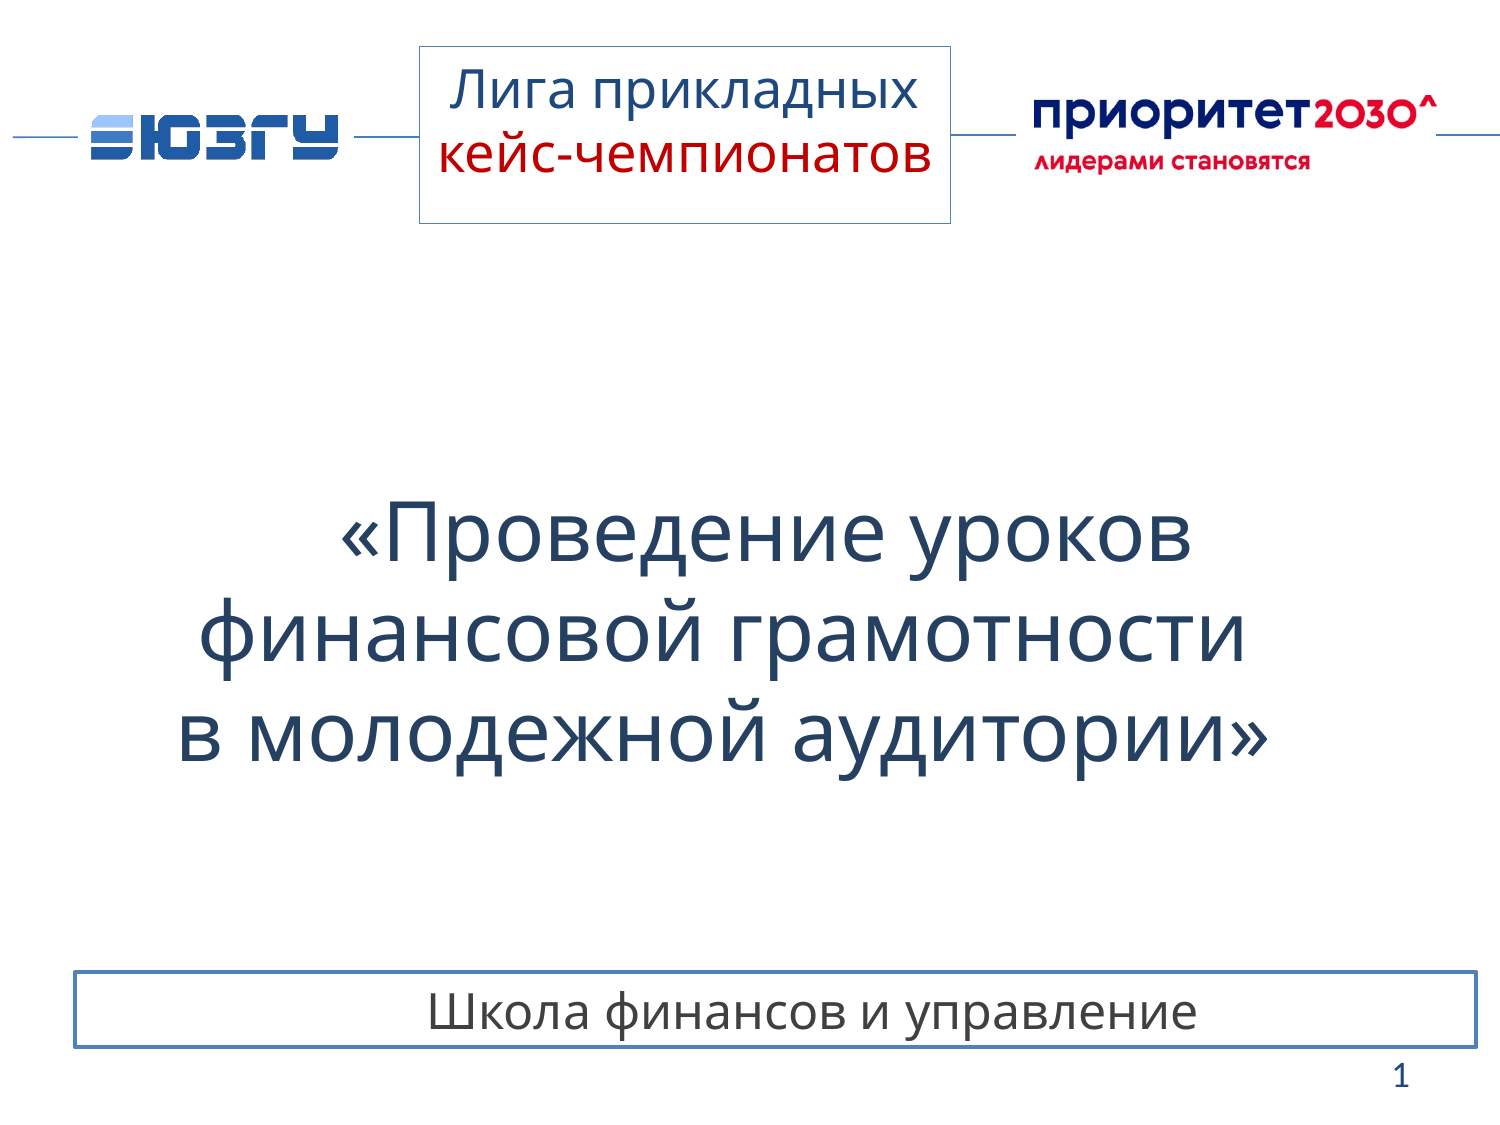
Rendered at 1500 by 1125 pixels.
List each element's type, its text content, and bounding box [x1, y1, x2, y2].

picture [1034, 95, 1437, 134]
subtitle Лига прикладных кейс-чемпионатов [417, 44, 953, 133]
picture [77, 65, 353, 134]
picture [1034, 138, 1437, 175]
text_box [12, 134, 1500, 138]
subtitle Лига прикладных кейс-чемпионатов [417, 146, 953, 226]
text_box «Проведение уроков финансовой грамотности в молодежной аудитории» [159, 471, 1288, 786]
slide_number 1 [1074, 1049, 1425, 1103]
picture [77, 138, 353, 210]
text_box Школа финансов и управление [73, 970, 1478, 1049]
